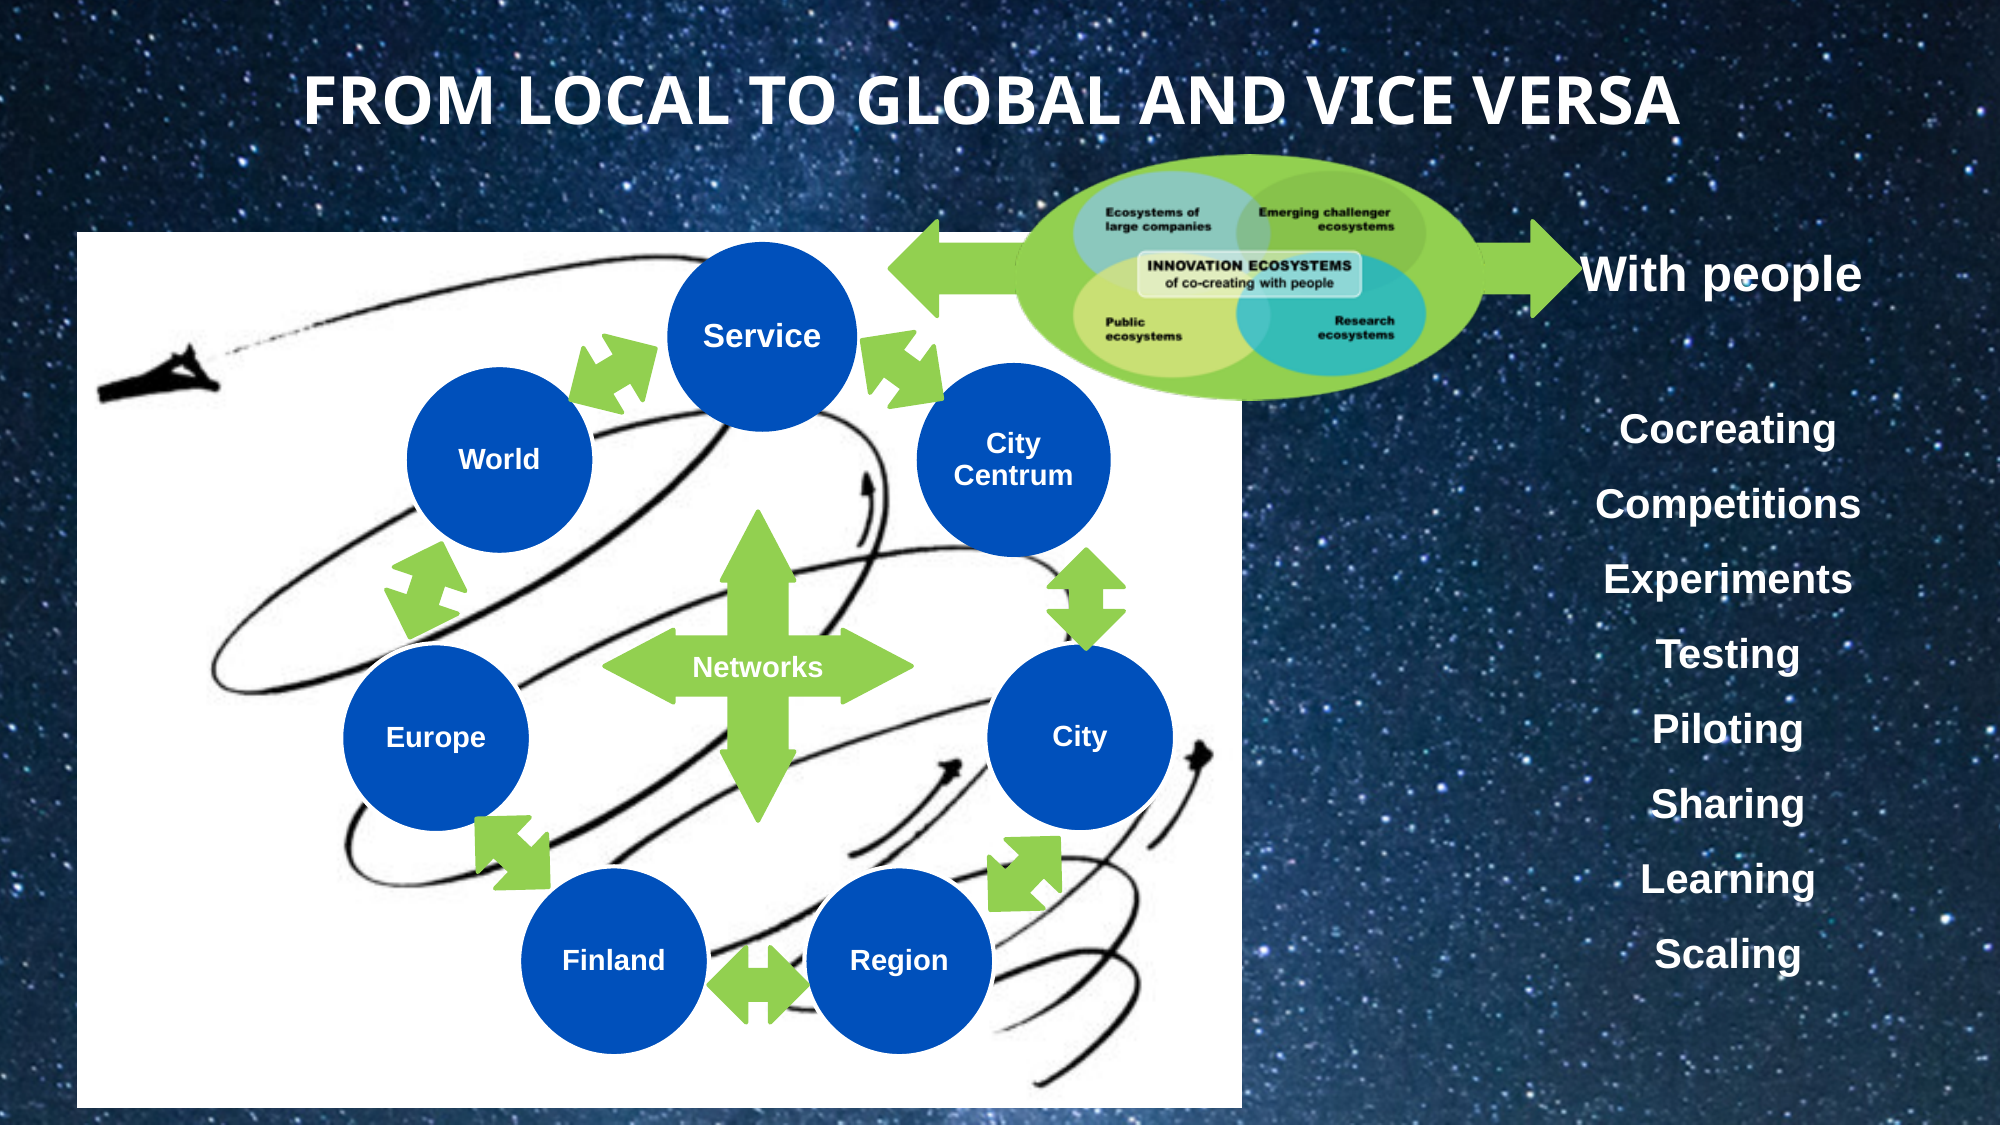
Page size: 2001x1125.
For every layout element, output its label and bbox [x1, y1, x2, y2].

text_box [41, 240, 1472, 1057]
picture [0, 0, 2000, 1125]
